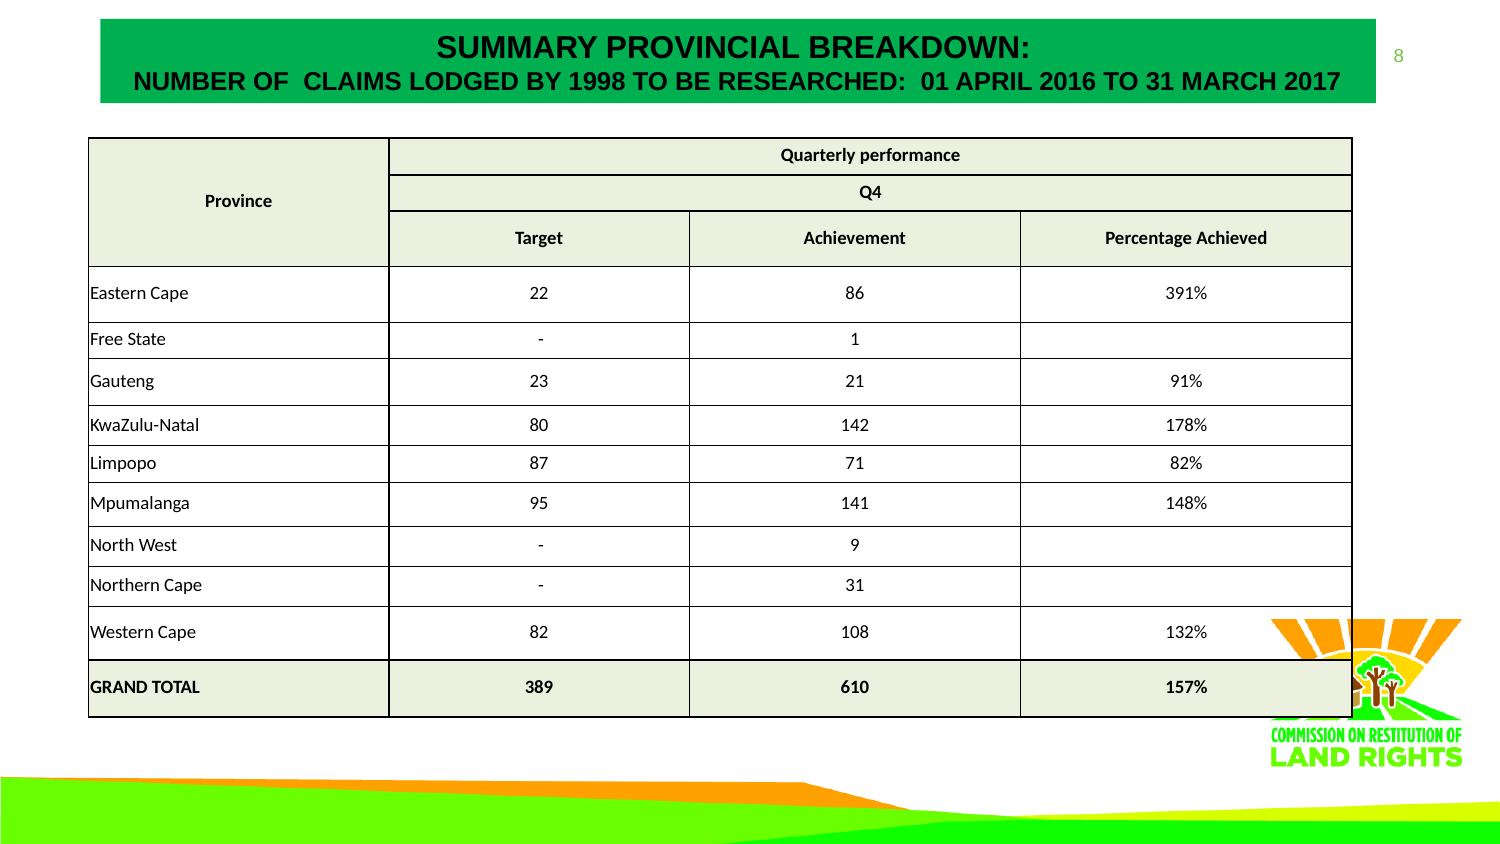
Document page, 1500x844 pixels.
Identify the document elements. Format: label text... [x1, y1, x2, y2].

table_cell [1021, 323, 1351, 358]
table_header Quarterly performance [390, 139, 1351, 174]
table_cell 31 [690, 567, 1020, 606]
table_cell 95 [390, 483, 689, 526]
table_cell KwaZulu-Natal [89, 406, 388, 445]
title SUMMARY PROVINCIAL BREAKDOWN: NUMBER OF CLAIMS LODGED BY 1998 TO BE RESEARCHED: 01 APRIL 2016 to 31 MARCH 2017 [100, 18, 1376, 104]
table_cell Q4 [390, 176, 1351, 210]
table_cell 132% [1021, 607, 1351, 659]
table_cell 21 [690, 359, 1020, 405]
table_cell 82% [1021, 446, 1351, 482]
table_cell 142 [690, 406, 1020, 445]
table_cell [1021, 567, 1351, 606]
table_cell 148% [1021, 483, 1351, 526]
table_cell Percentage Achieved [1021, 212, 1351, 266]
table_cell [1021, 527, 1351, 566]
table_cell 391% [1021, 267, 1351, 322]
table_cell Gauteng [89, 359, 388, 405]
table_cell Eastern Cape [89, 267, 388, 322]
table_cell - [390, 567, 689, 606]
table_cell Free State [89, 323, 388, 358]
table_cell Western Cape [89, 607, 388, 659]
table_cell 80 [390, 406, 689, 445]
table_cell Northern Cape [89, 567, 388, 606]
table_cell 108 [690, 607, 1020, 659]
table_cell North West [89, 527, 388, 566]
table_cell Mpumalanga [89, 483, 388, 526]
table_cell 389 [390, 661, 689, 716]
table_cell Target [390, 212, 689, 266]
table_cell 87 [390, 446, 689, 482]
table_cell 178% [1021, 406, 1351, 445]
table_cell 71 [690, 446, 1020, 482]
table_cell 1 [690, 323, 1020, 358]
picture [0, 0, 1500, 844]
table_cell Achievement [690, 212, 1020, 266]
table_cell - [390, 323, 689, 358]
table_cell 141 [690, 483, 1020, 526]
table_cell 157% [1021, 661, 1351, 716]
table_cell GRAND TOTAL [89, 661, 388, 716]
table_cell 86 [690, 267, 1020, 322]
table_cell 82 [390, 607, 689, 659]
table_cell 9 [690, 527, 1020, 566]
table_cell 610 [690, 661, 1020, 716]
table_cell 91% [1021, 359, 1351, 405]
table_cell 23 [390, 359, 689, 405]
table_cell - [390, 527, 689, 566]
table_header Province [89, 139, 388, 266]
table_cell Limpopo [89, 446, 388, 482]
table_cell 22 [390, 267, 689, 322]
